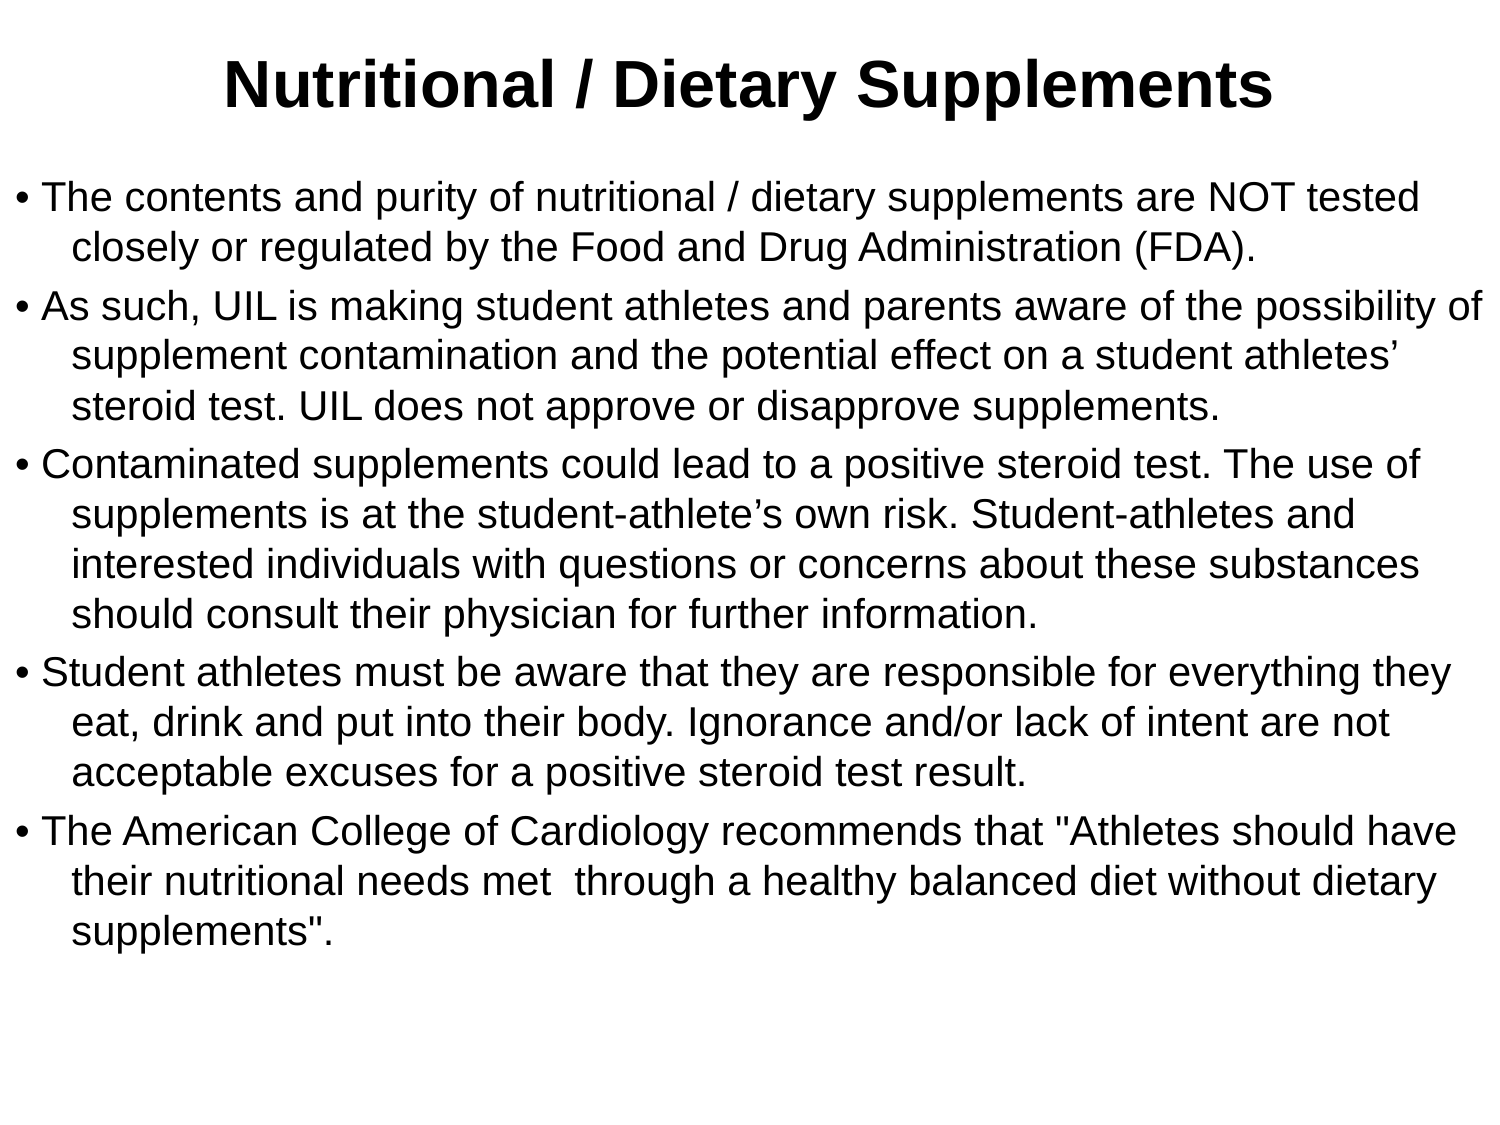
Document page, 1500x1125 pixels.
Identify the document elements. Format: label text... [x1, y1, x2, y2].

list • The contents and purity of nutritional / dietary supplements are NOT tested closely or regulated by the Food and Drug Administration (FDA). • As such, UIL is making student athletes and parents aware of the possibility of supplement contamination and the potential effect on a student athletes’ steroid test. UIL does not approve or disapprove supplements. • Contaminated supplements could lead to a positive steroid test. The use of supplements is at the student-athlete’s own risk. Student-athletes and interested individuals with questions or concerns about these substances should consult their physician for further information. • Student athletes must be aware that they are responsible for everything they eat, drink and put into their body. Ignorance and/or lack of intent are not acceptable excuses for a positive steroid test result. • The American College of Cardiology recommends that "Athletes should have their nutritional needs met through a healthy balanced diet without dietary supplements". [0, 162, 1500, 1125]
title Nutritional / Dietary Supplements [0, 0, 1500, 162]
